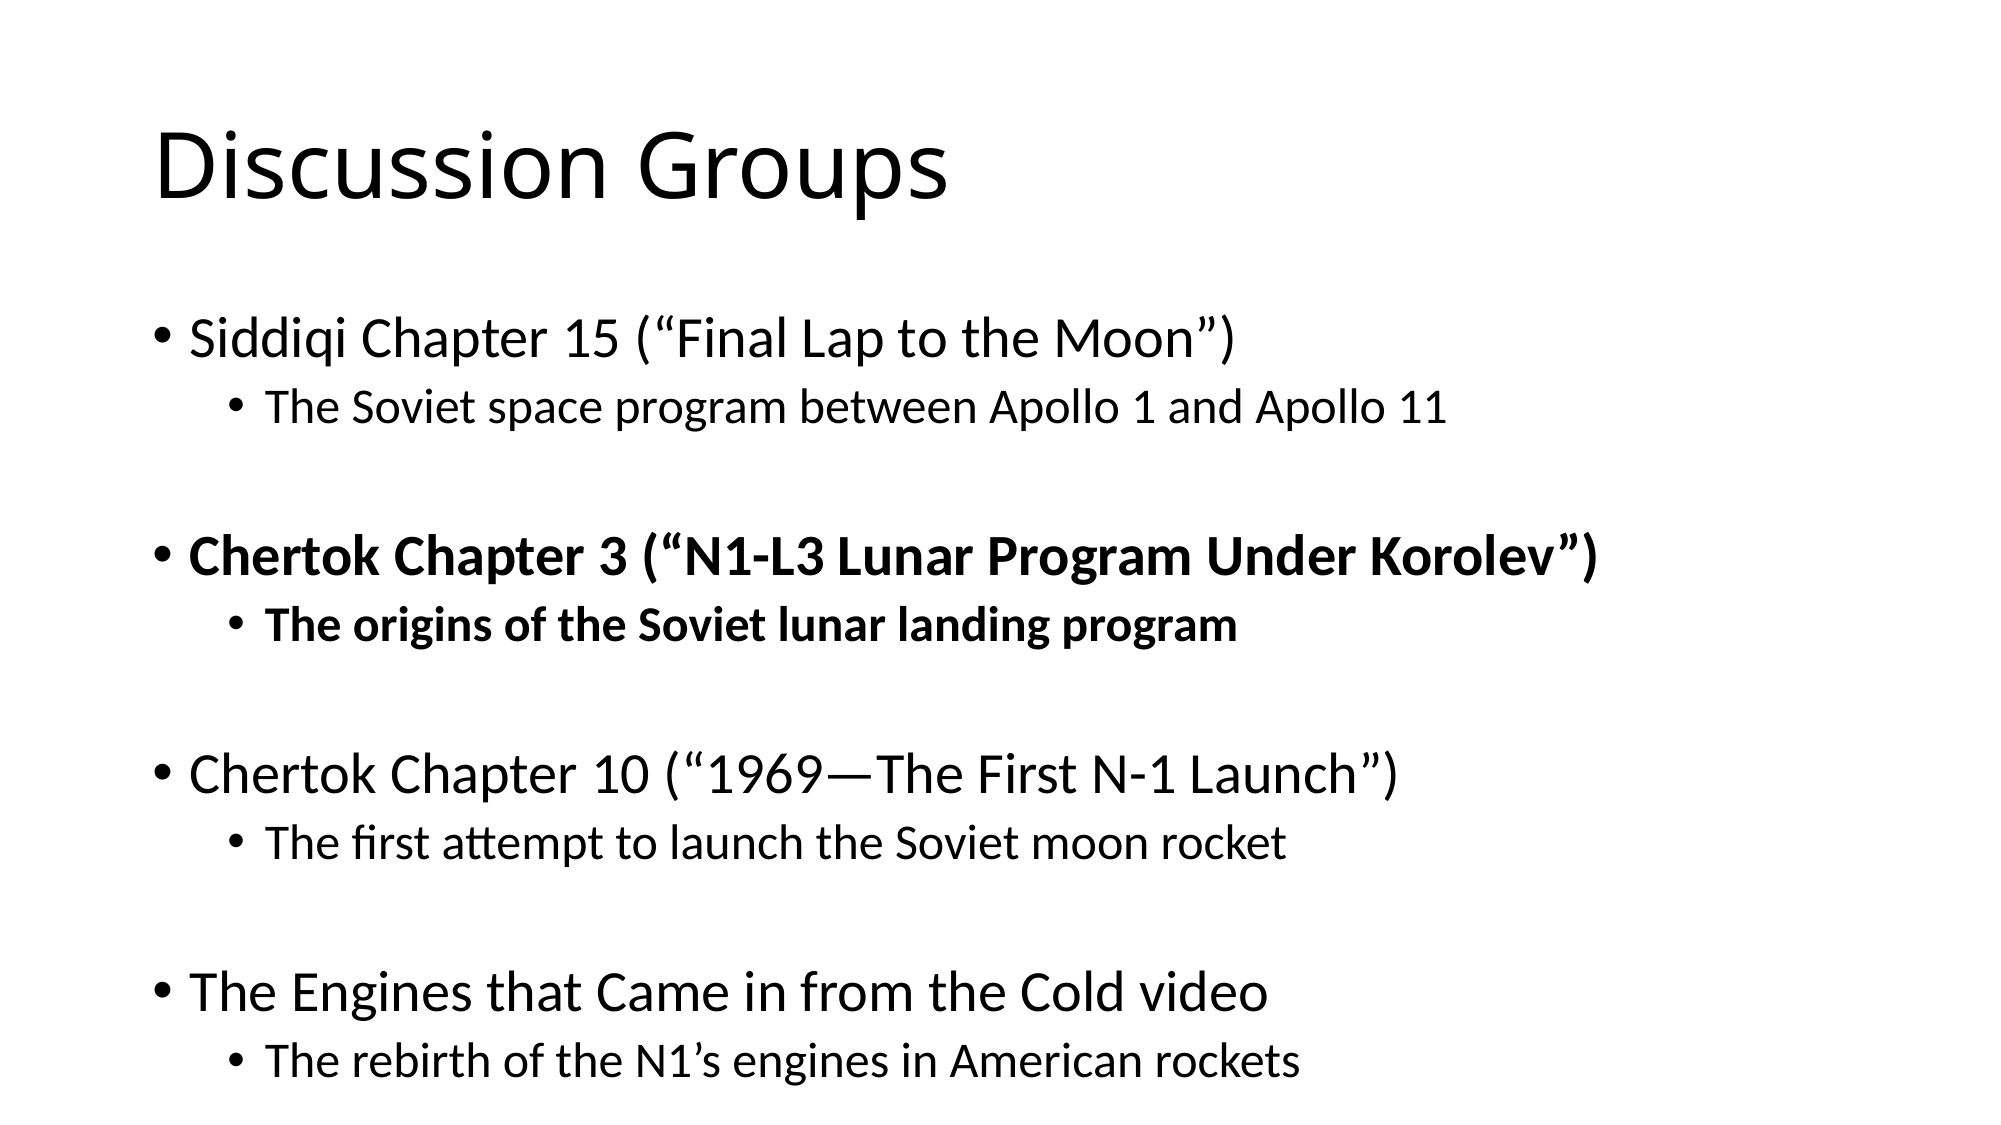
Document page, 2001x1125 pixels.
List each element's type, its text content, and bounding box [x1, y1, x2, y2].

list Siddiqi Chapter 15 (“Final Lap to the Moon”) The Soviet space program between Apollo 1 and Apollo 11 Chertok Chapter 3 (“N1-L3 Lunar Program Under Korolev”) The origins of the Soviet lunar landing program Chertok Chapter 10 (“1969—The First N-1 Launch”) The first attempt to launch the Soviet moon rocket The Engines that Came in from the Cold video The rebirth of the N1’s engines in American rockets [137, 299, 1863, 1014]
title Discussion Groups [137, 59, 1863, 278]
